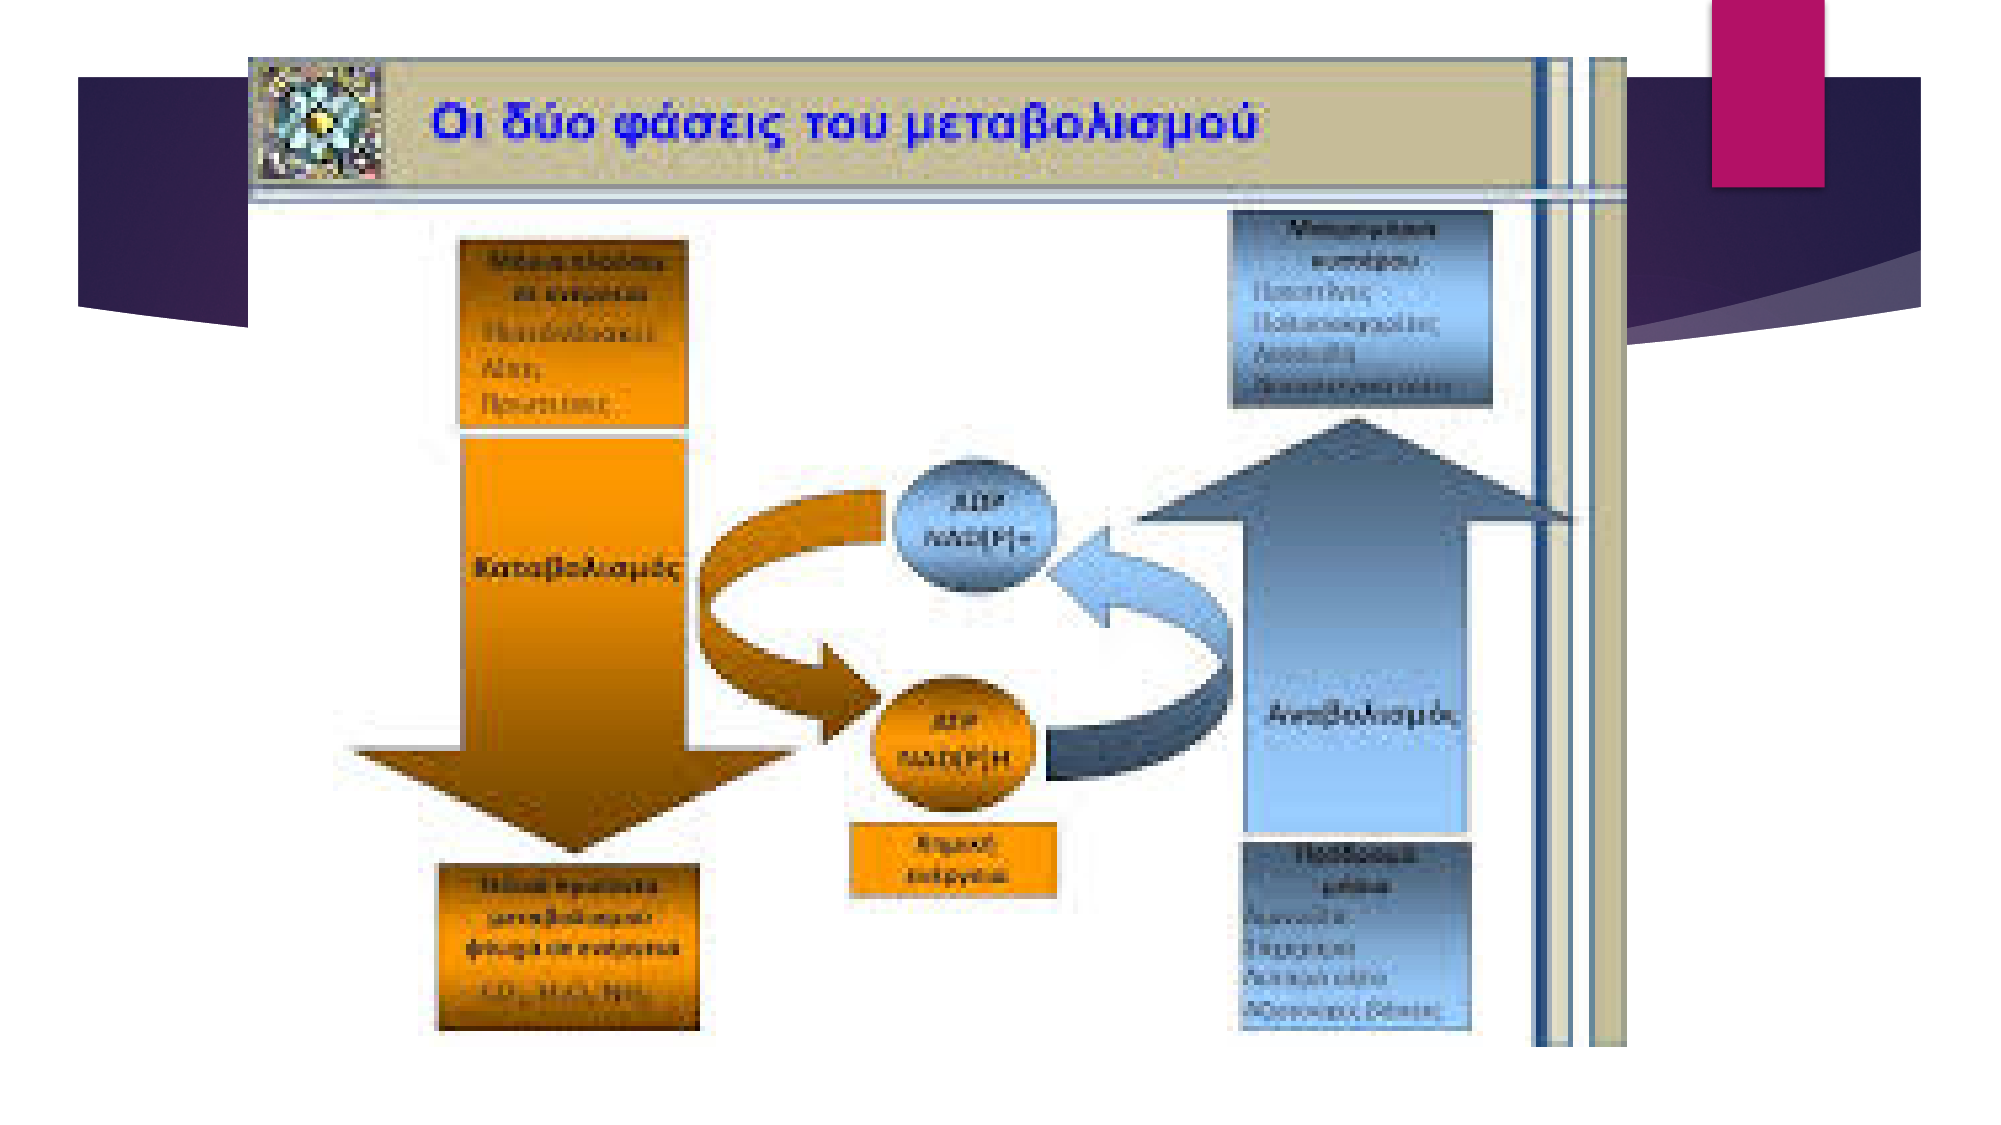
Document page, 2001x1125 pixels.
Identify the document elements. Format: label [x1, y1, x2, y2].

list [248, 57, 1627, 1047]
